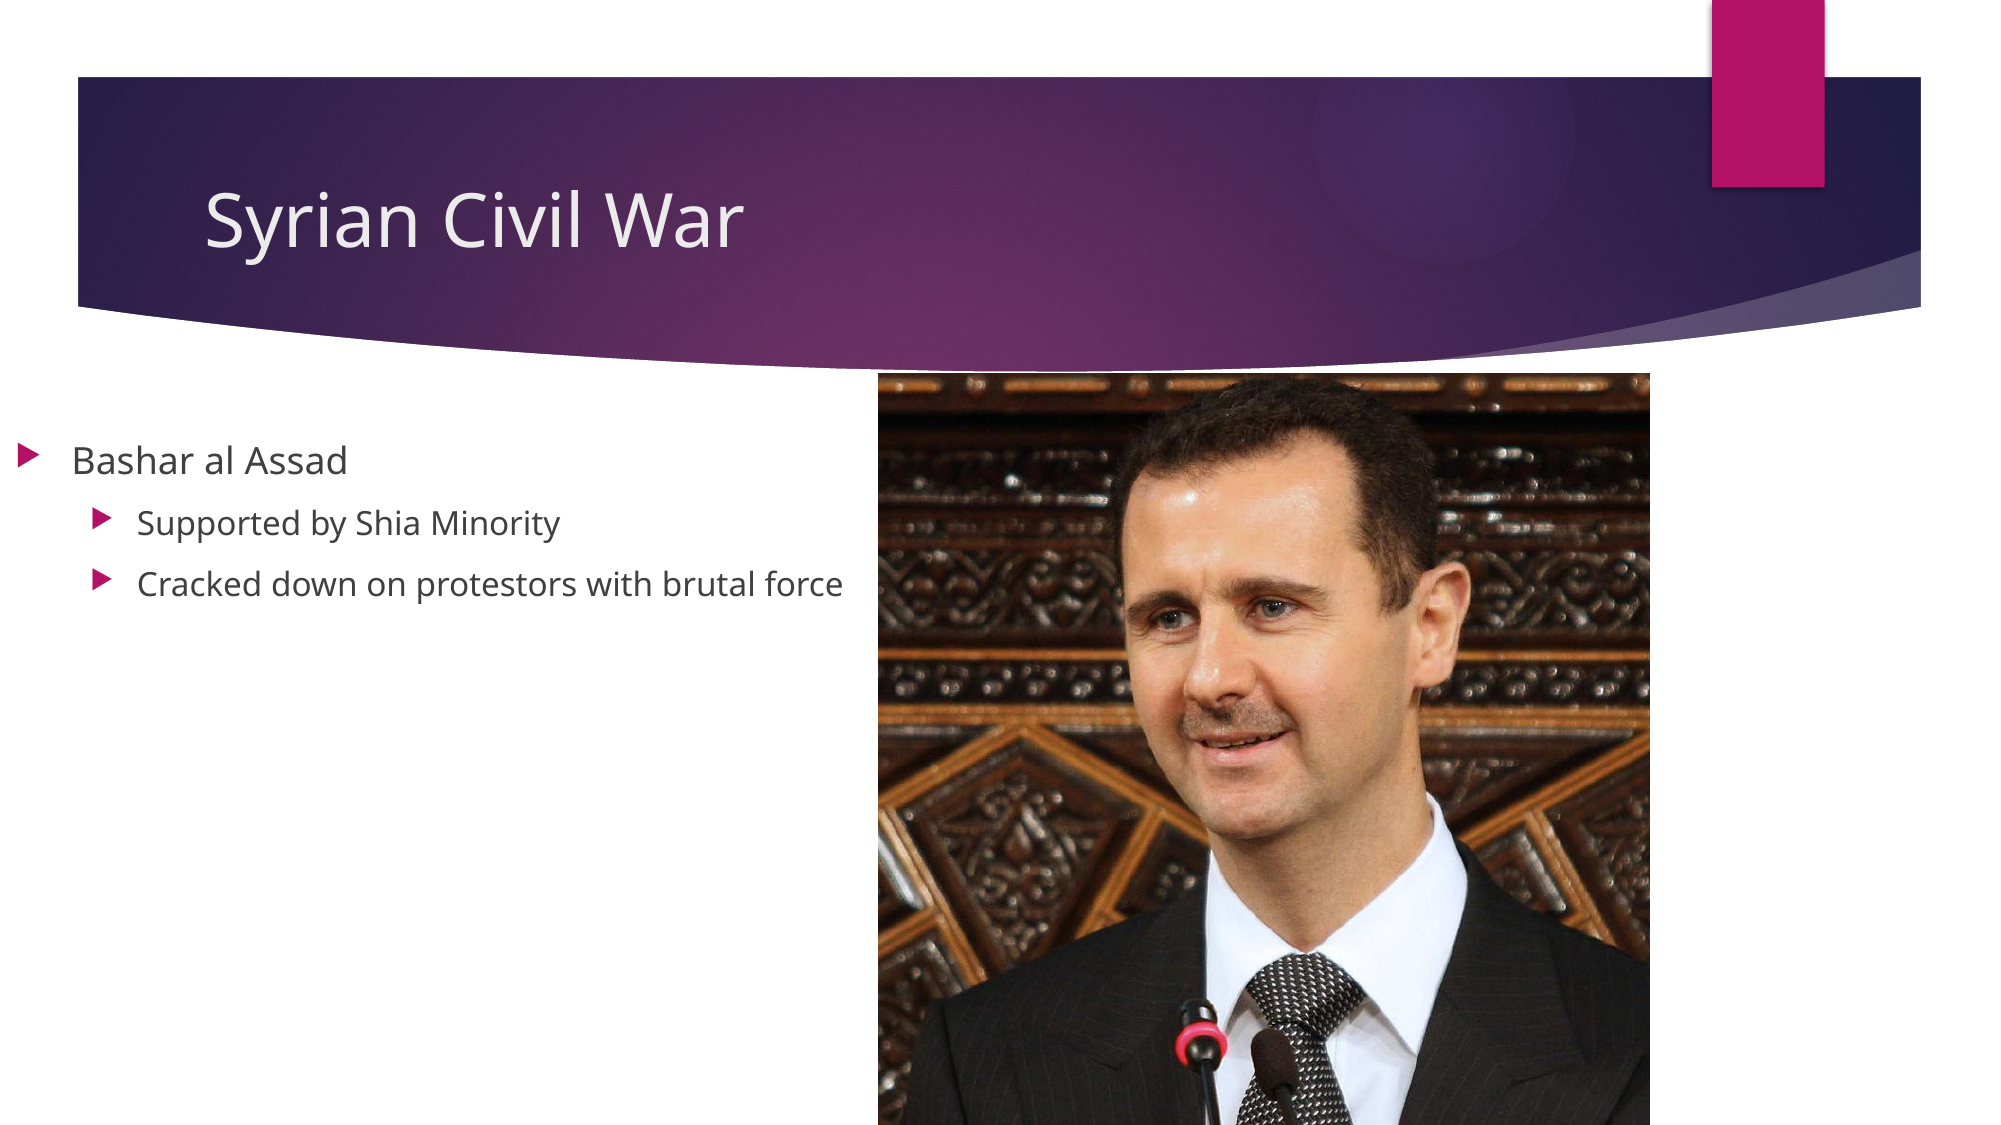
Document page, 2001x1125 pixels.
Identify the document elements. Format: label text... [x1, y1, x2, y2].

title Syrian Civil War [189, 159, 1627, 276]
picture [878, 372, 1651, 1125]
list Bashar al Assad Supported by Shia Minority Cracked down on protestors with brutal force [0, 429, 872, 990]
